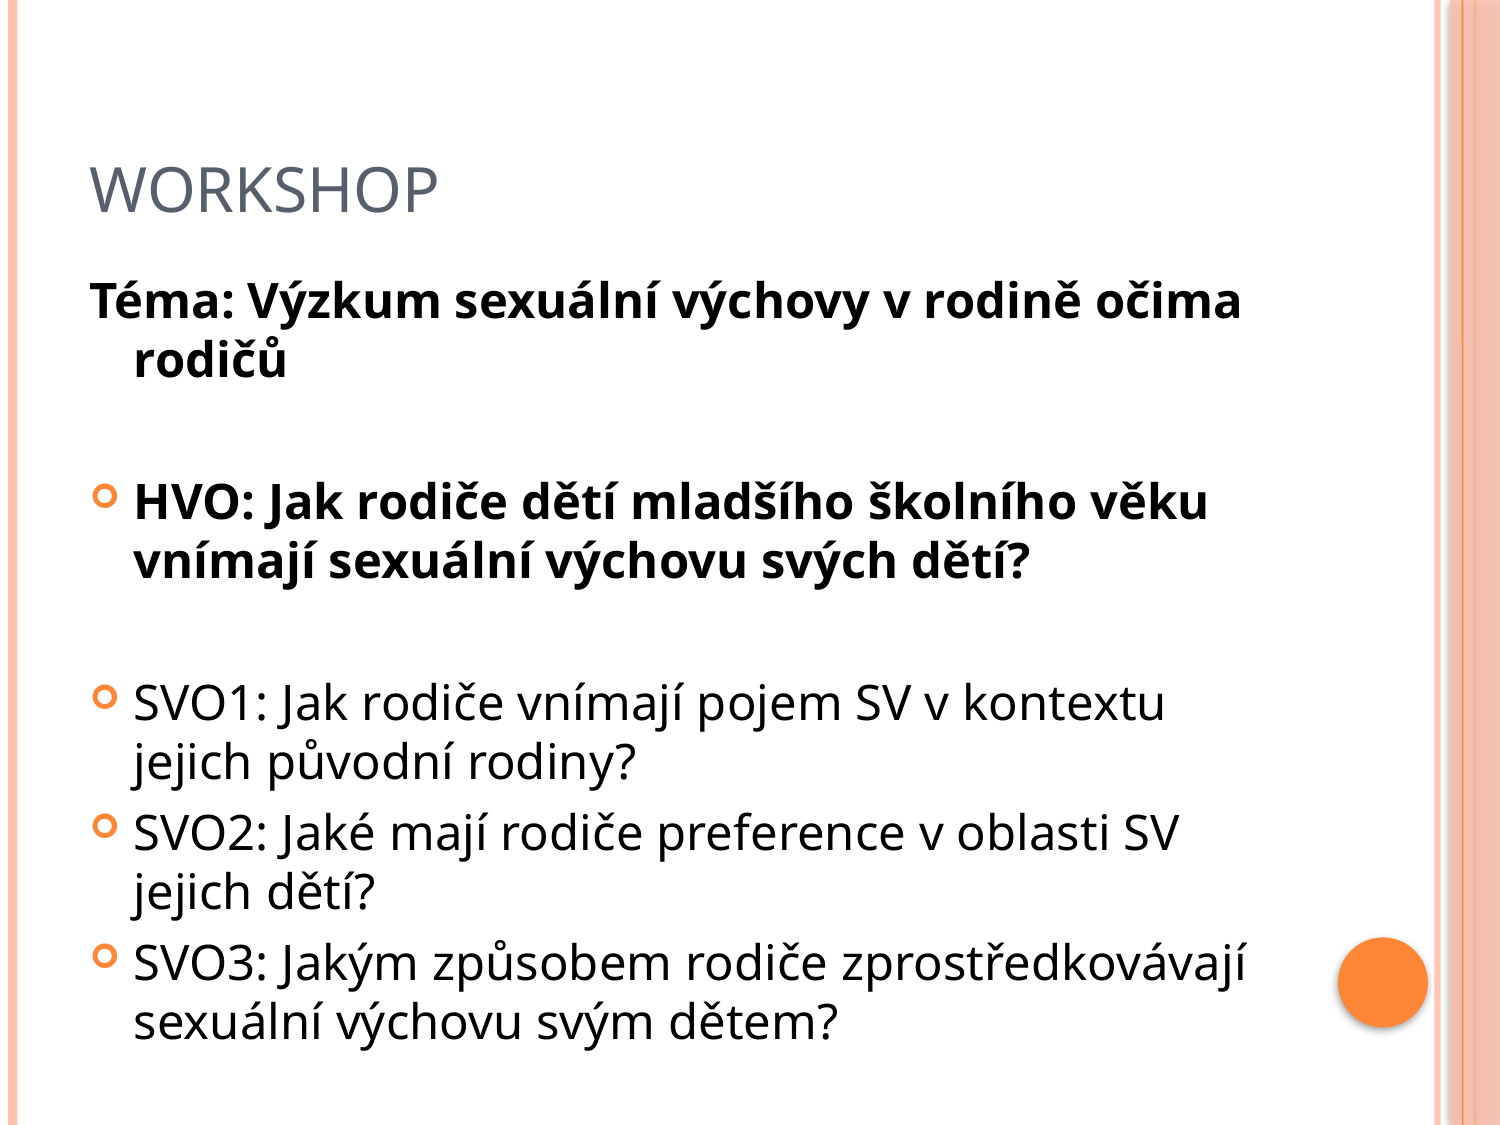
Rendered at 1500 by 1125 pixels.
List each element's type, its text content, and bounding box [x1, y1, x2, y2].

list Téma: Výzkum sexuální výchovy v rodině očima rodičů HVO: Jak rodiče dětí mladšího školního věku vnímají sexuální výchovu svých dětí? SVO1: Jak rodiče vnímají pojem SV v kontextu jejich původní rodiny? SVO2: Jaké mají rodiče preference v oblasti SV jejich dětí? SVO3: Jakým způsobem rodiče zprostředkovávají sexuální výchovu svým dětem? [75, 262, 1300, 1062]
title Workshop [75, 45, 1300, 233]
